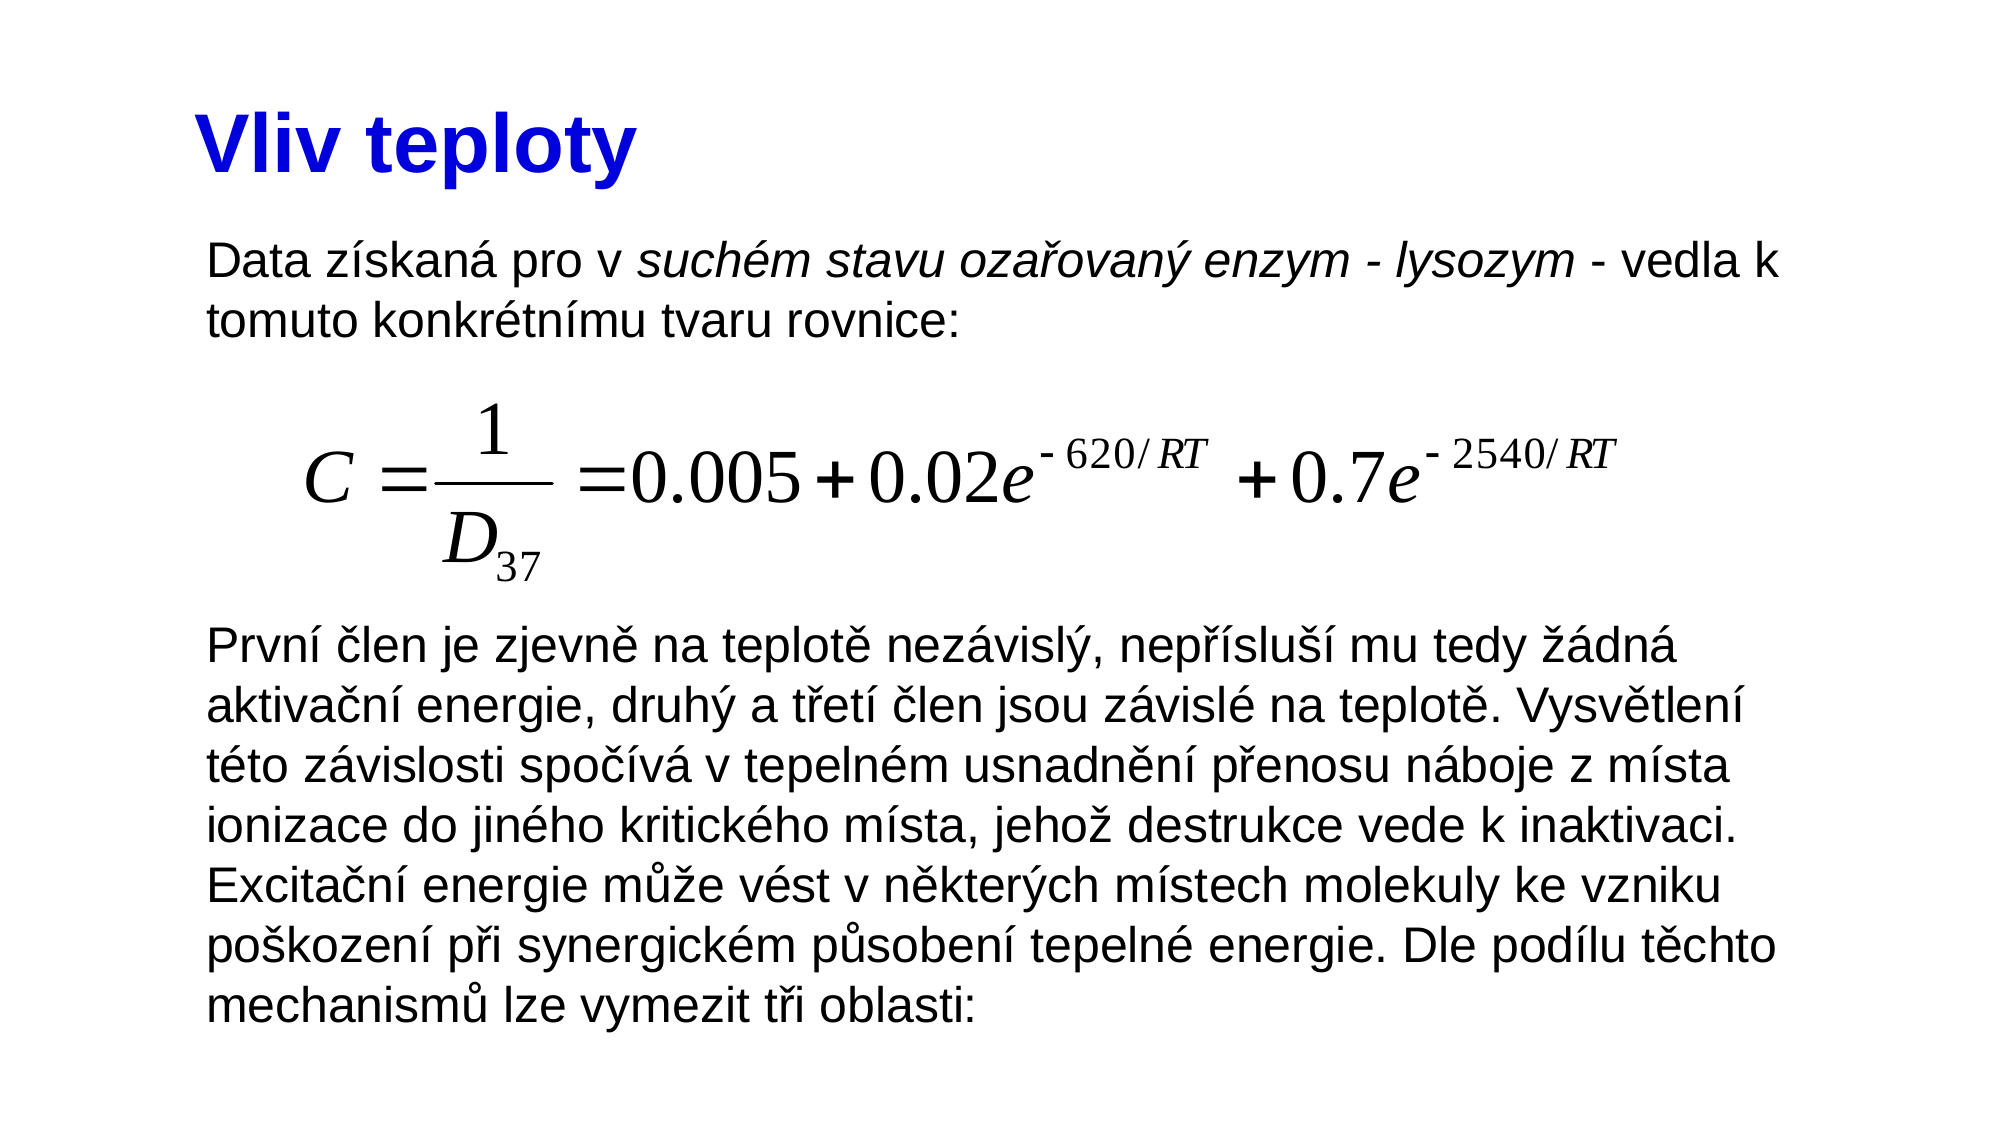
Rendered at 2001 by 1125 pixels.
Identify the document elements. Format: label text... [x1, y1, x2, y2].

text_box Data získaná pro v suchém stavu ozařovaný enzym - lysozym - vedla k tomuto konkrétnímu tvaru rovnice: První člen je zjevně na teplotě nezávislý, nepřísluší mu tedy žádná aktivační energie, druhý a třetí člen jsou závislé na teplotě. Vysvětlení této závislosti spočívá v tepelném usnadnění přenosu náboje z místa ionizace do jiného kritického místa, jehož destrukce vede k inaktivaci. Excitační energie může vést v některých místech molekuly ke vzniku poškození při synergickém působení tepelné energie. Dle podílu těchto mechanismů lze vymezit tři oblasti: [191, 219, 1842, 1040]
title Vliv teploty [99, 45, 733, 233]
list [292, 381, 1636, 599]
